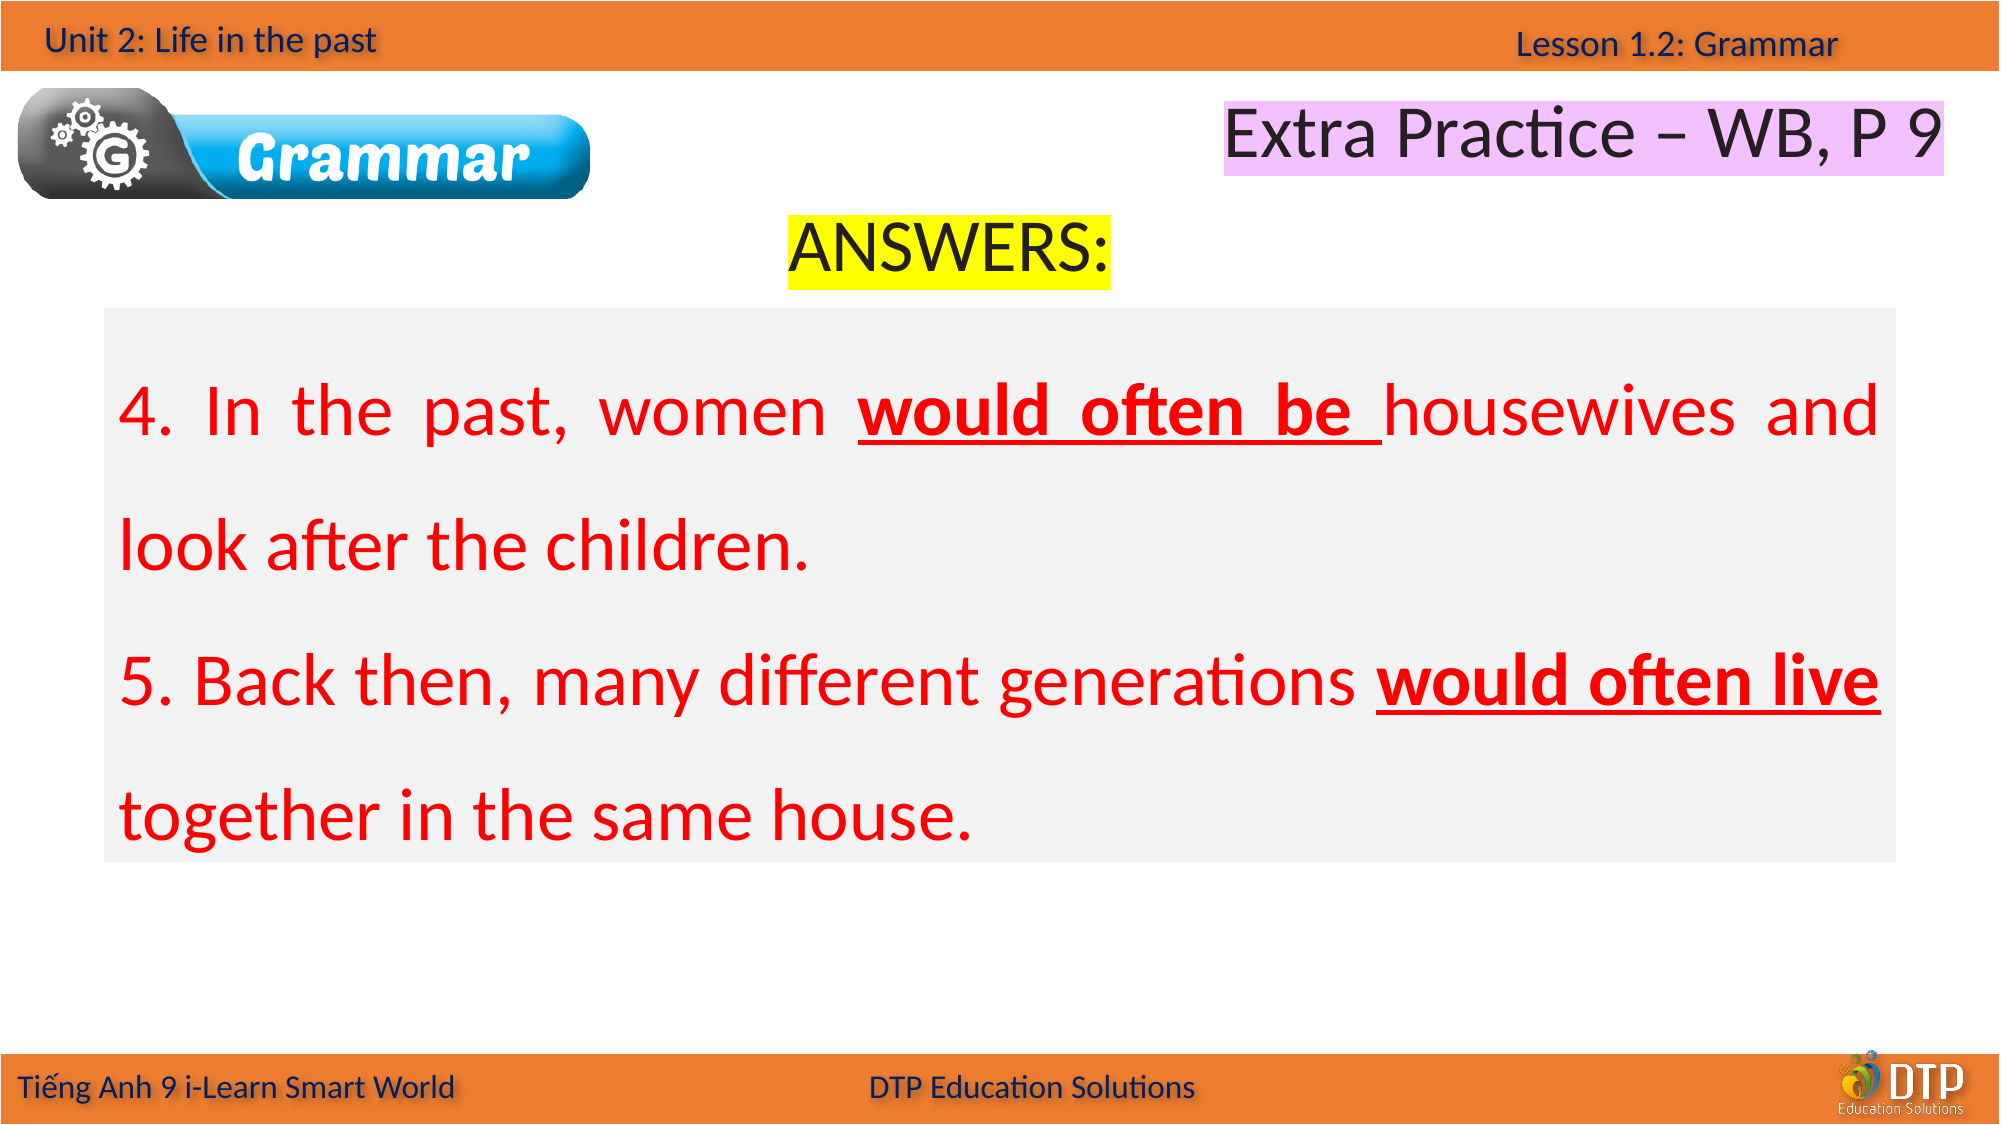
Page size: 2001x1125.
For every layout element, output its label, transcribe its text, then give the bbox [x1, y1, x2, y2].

picture [1839, 1050, 1963, 1114]
text_box Extra Practice – WB, P 9 [1208, 74, 2000, 180]
text_box 4. In the past, women would often be housewives and look after the children. 5. Back then, many different generations would often live together in the same house. [103, 307, 1897, 863]
text_box ANSWERS: [773, 189, 1186, 294]
picture [15, 88, 592, 199]
